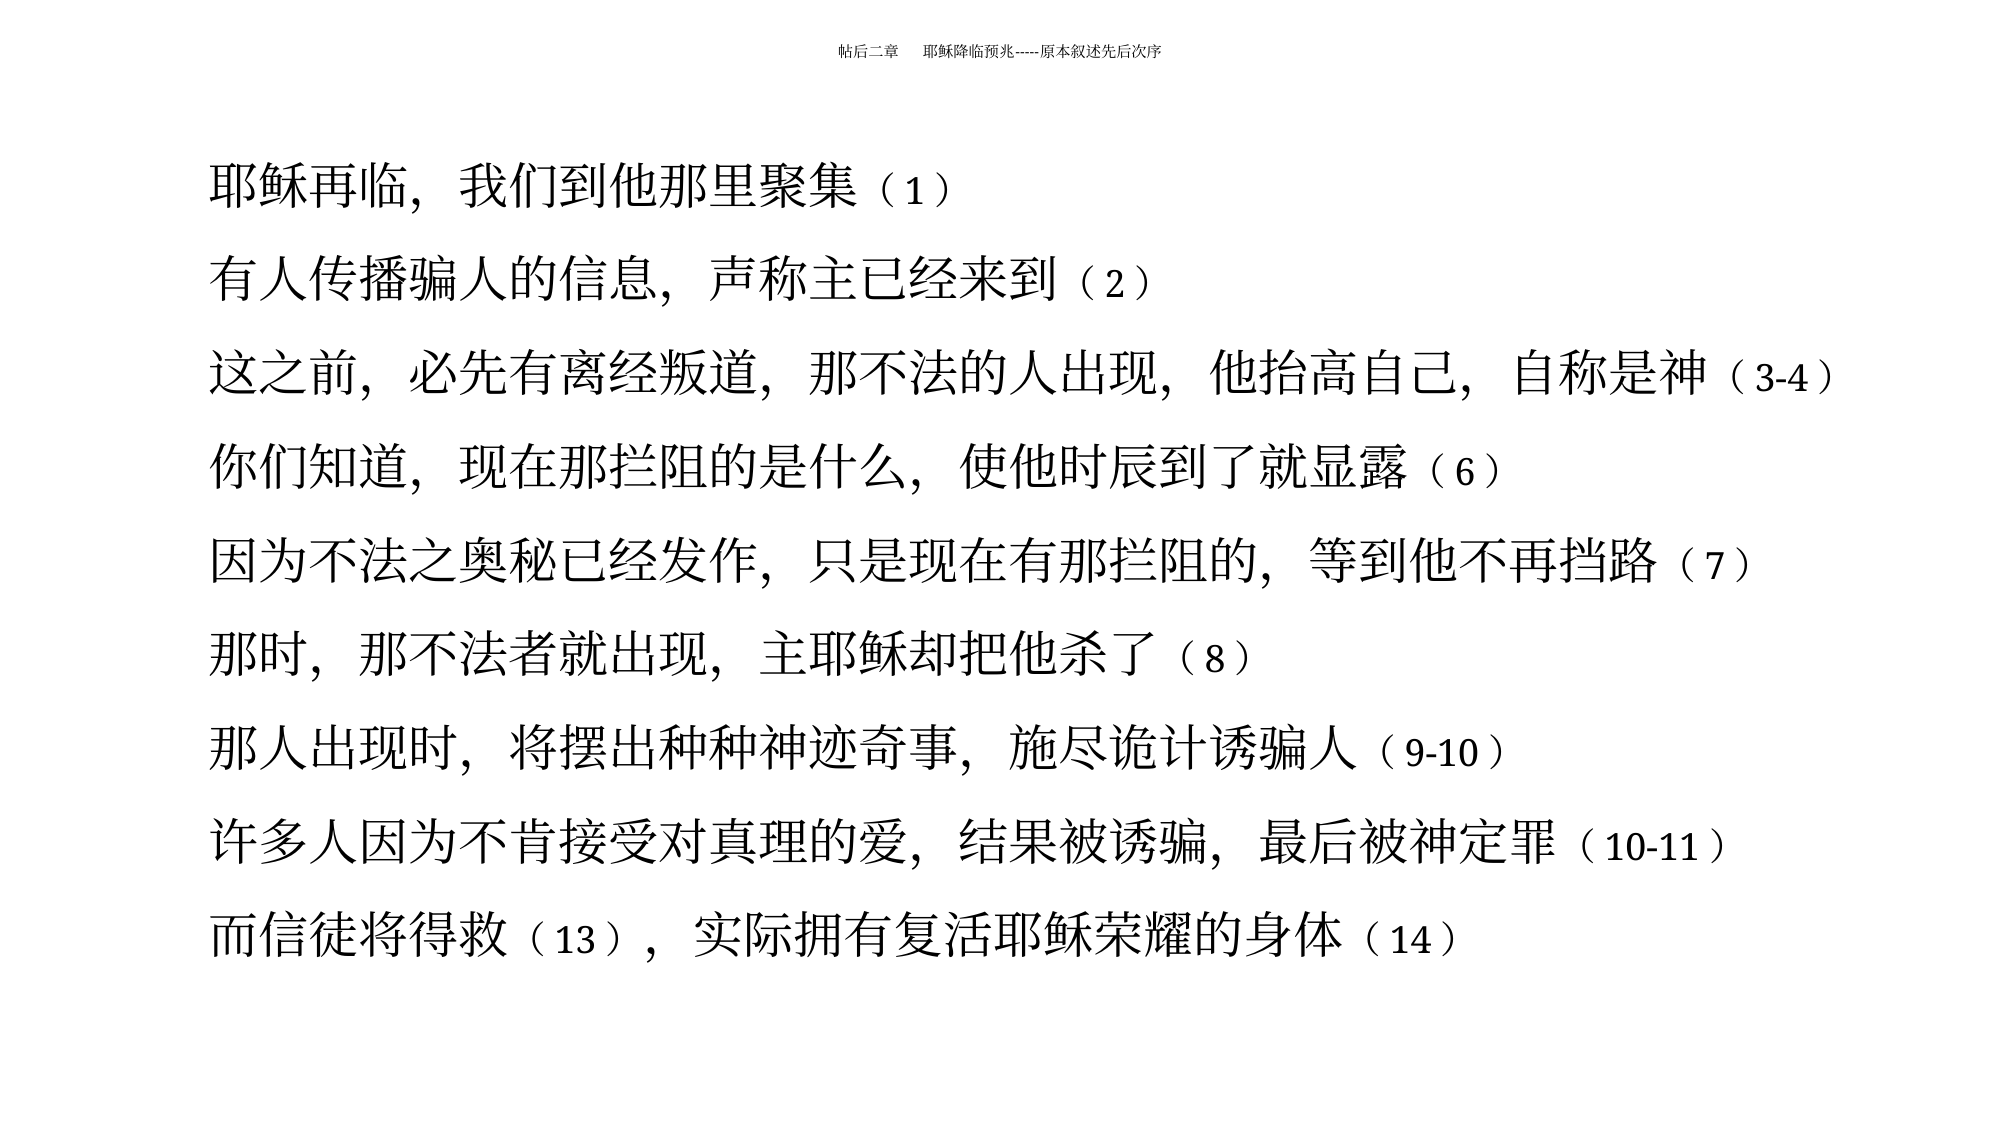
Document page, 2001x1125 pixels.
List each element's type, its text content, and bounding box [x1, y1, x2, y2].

list 耶稣再临，我们到他那里聚集（1） 有人传播骗人的信息，声称主已经来到（2） 这之前，必先有离经叛道，那不法的人出现，他抬高自己，自称是神（3-4） 你们知道，现在那拦阻的是什么，使他时辰到了就显露（6） 因为不法之奥秘已经发作，只是现在有那拦阻的，等到他不再挡路（7） 那时，那不法者就出现，主耶稣却把他杀了（8） 那人出现时，将摆出种种神迹奇事，施尽诡计诱骗人（9-10） 许多人因为不肯接受对真理的爱，结果被诱骗，最后被神定罪（10-11） 而信徒将得救（13），实际拥有复活耶稣荣耀的身体（14） [118, 123, 1882, 1083]
title 帖后二章 耶稣降临预兆-----原本叙述先后次序 [137, 6, 1863, 83]
